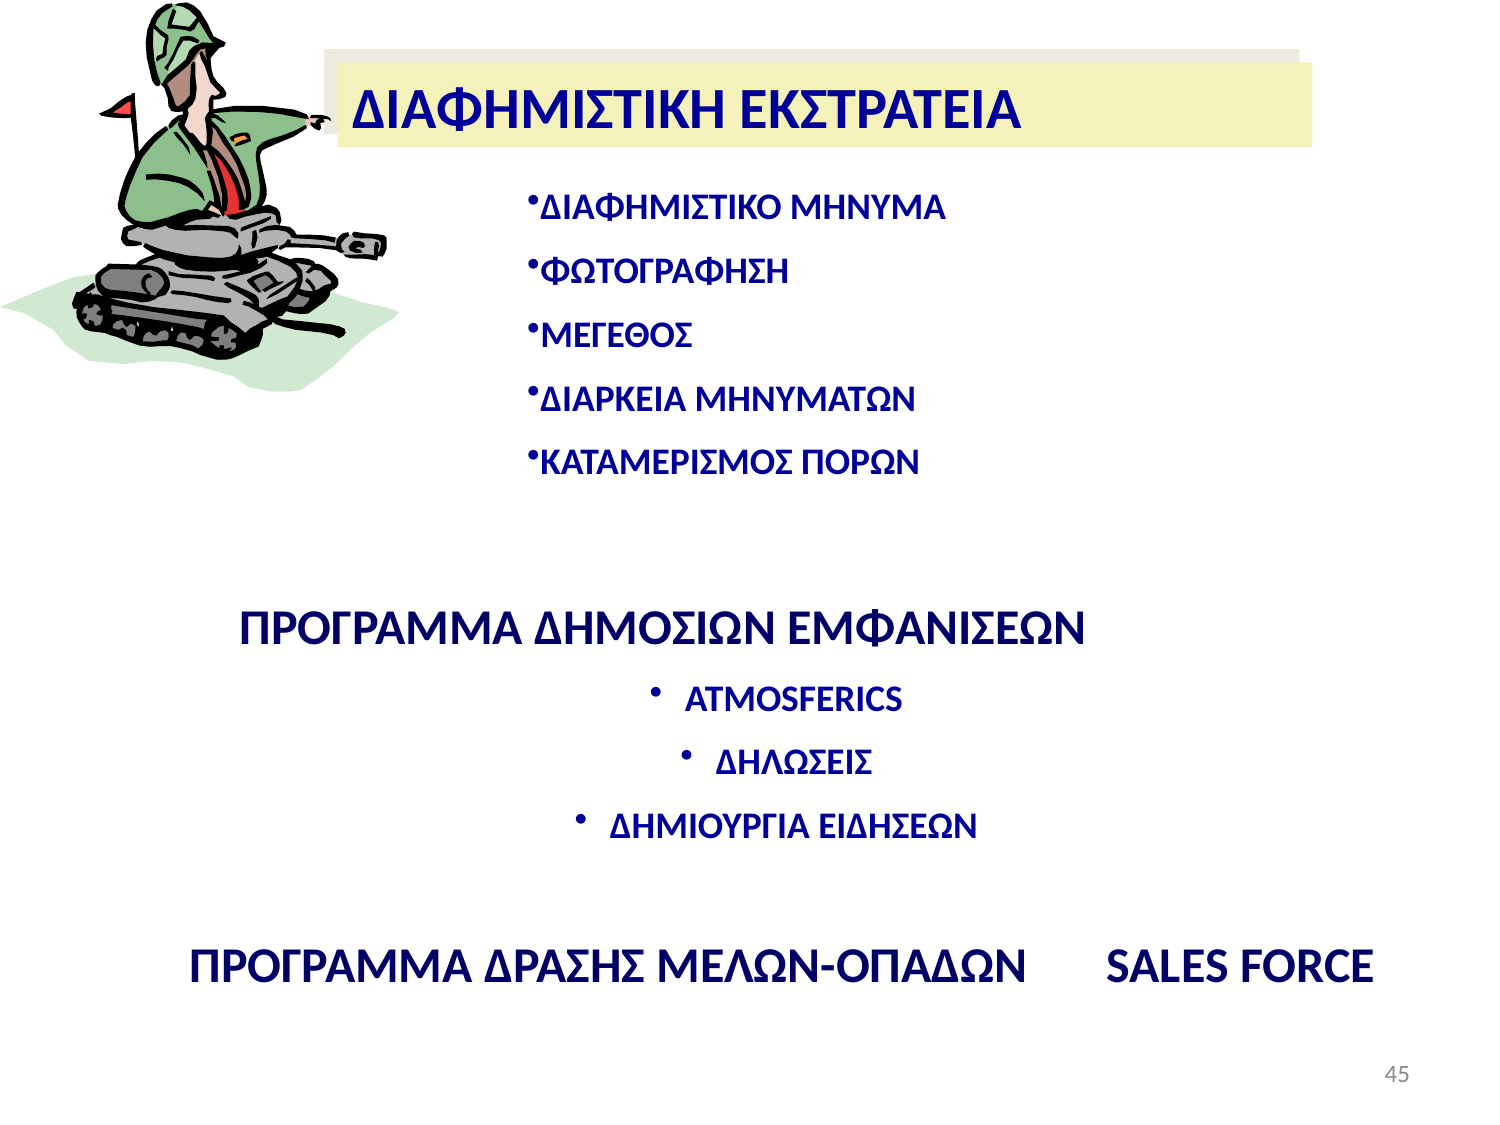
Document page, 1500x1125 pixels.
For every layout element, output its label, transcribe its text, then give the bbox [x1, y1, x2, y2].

text_box ΔΙΑΦΗΜΙΣΤΙΚΟ ΜΗΝΥΜΑ ΦΩΤΟΓΡΑΦΗΣΗ ΜΕΓΕΘΟΣ ΔΙΑΡΚΕΙΑ ΜΗΝΥΜΑΤΩΝ ΚΑΤΑΜΕΡΙΣΜΟΣ ΠΟΡΩΝ [512, 174, 1200, 490]
text_box ΠΡΟΓΡΑΜΜΑ ΔΗΜΟΣΙΩΝ ΕΜΦΑΝΙΣΕΩΝ ATMOSFERICS ΔΗΛΩΣΕΙΣ ΔΗΜΙΟΥΡΓΙΑ ΕΙΔΗΣΕΩΝ [224, 587, 1350, 854]
text_box ΠΡΟΓΡΑΜΜΑ ΔΡΑΣΗΣ ΜΕΛΩΝ-ΟΠΑΔΩΝ SALES FORCE [174, 924, 1438, 1000]
slide_number 45 [1074, 1042, 1425, 1103]
picture [0, 0, 403, 396]
text_box ΔΙΑΦΗΜΙΣΤΙΚΗ ΕΚΣΤΡΑΤΕΙΑ [407, 62, 1313, 148]
